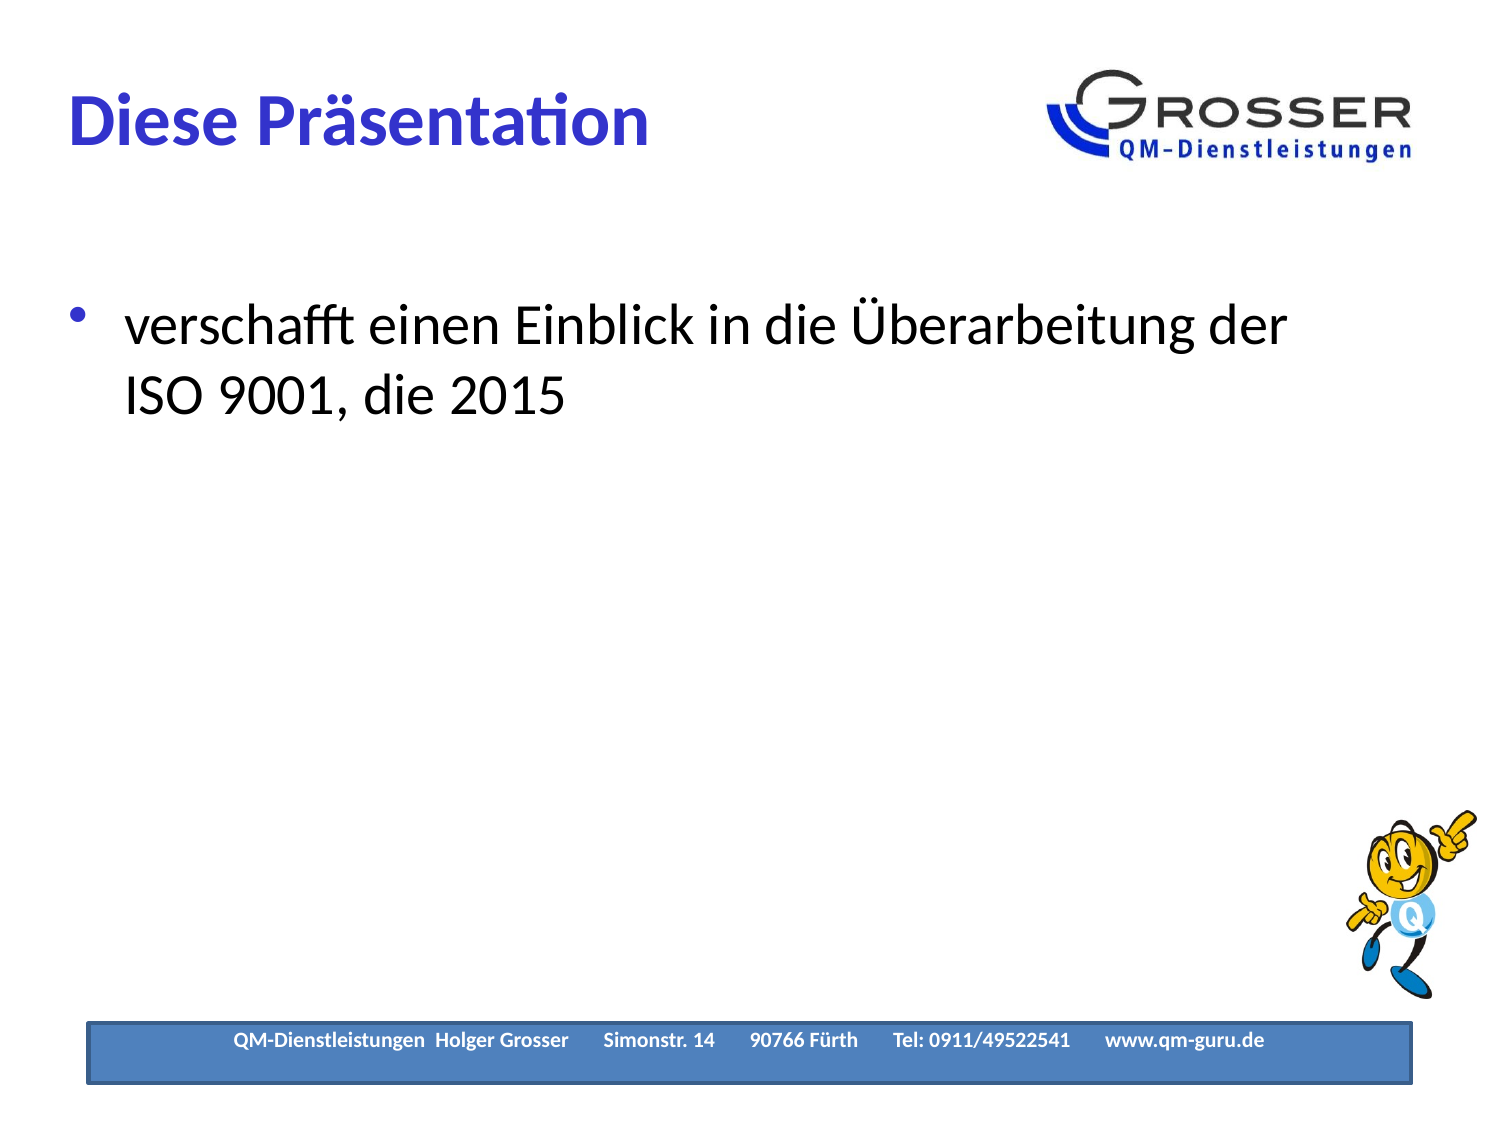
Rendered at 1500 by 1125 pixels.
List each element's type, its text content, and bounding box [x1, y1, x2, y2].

picture [1346, 810, 1477, 999]
title Diese Präsentation [53, 54, 1390, 180]
picture [1390, 61, 1418, 173]
list verschafft einen Einblick in die Überarbeitung der ISO 9001, die 2015 [53, 278, 1392, 912]
